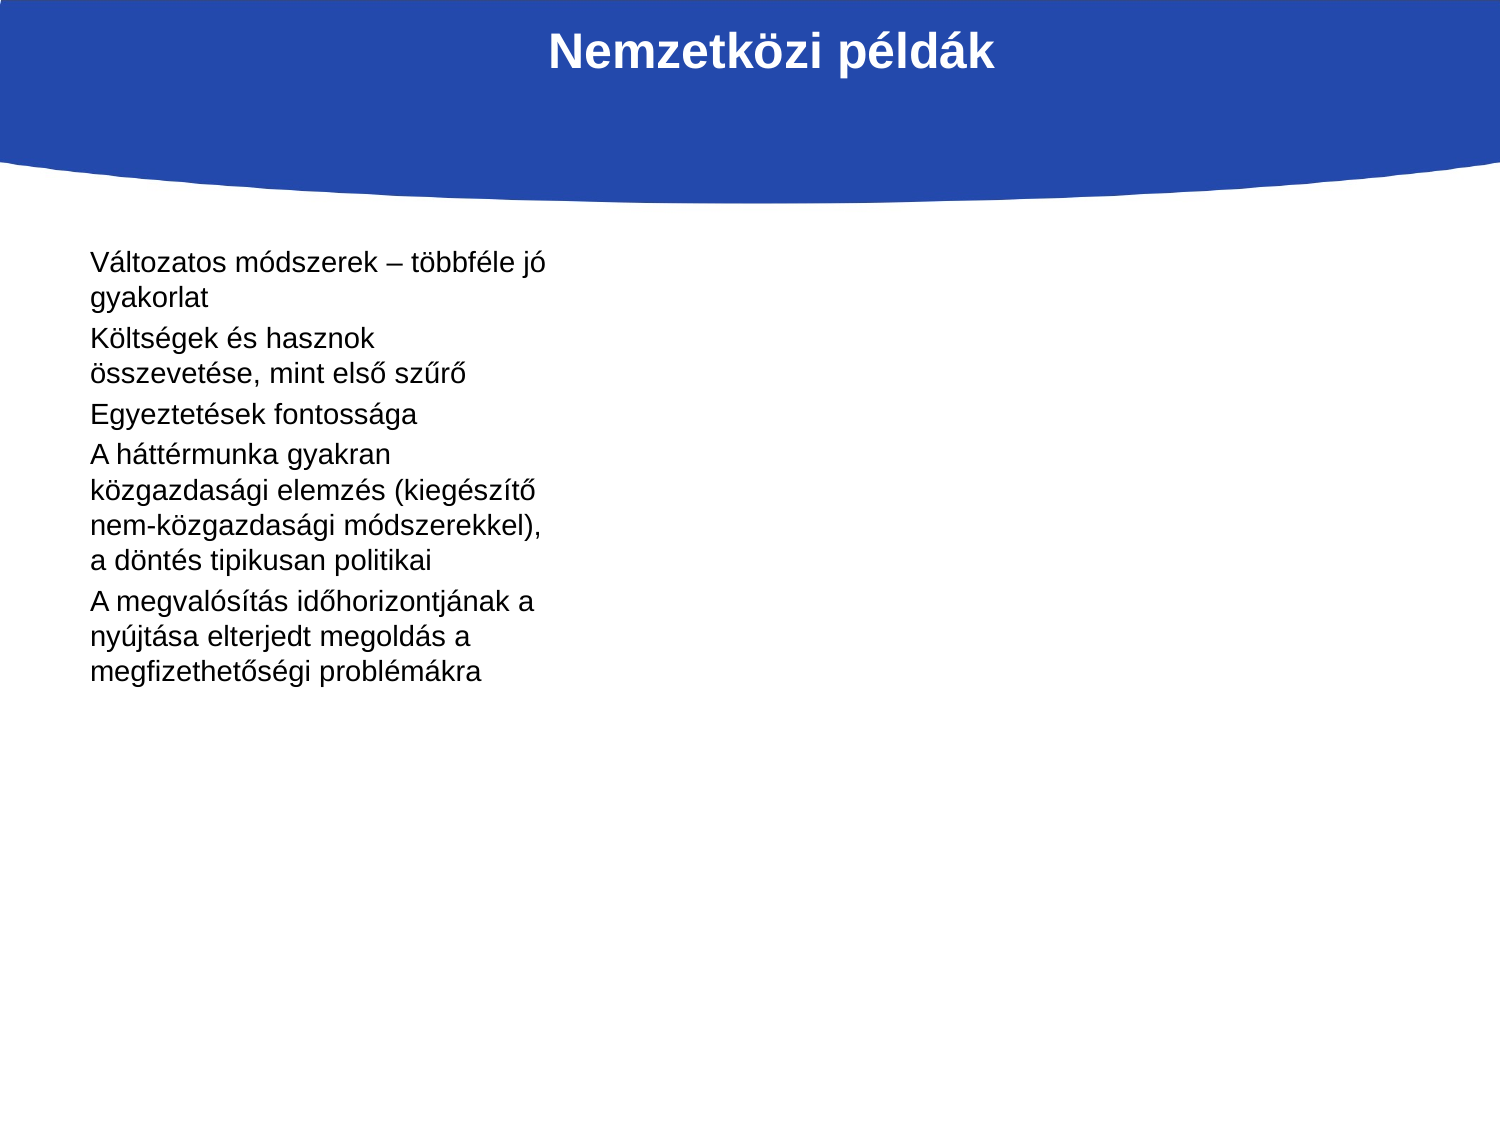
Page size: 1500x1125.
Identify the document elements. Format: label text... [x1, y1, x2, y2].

picture [0, 0, 1500, 1125]
list Változatos módszerek – többféle jó gyakorlat Költségek és hasznok összevetése, mint első szűrő Egyeztetések fontossága A háttérmunka gyakran közgazdasági elemzés (kiegészítő nem-közgazdasági módszerekkel), a döntés tipikusan politikai A megvalósítás időhorizontjának a nyújtása elterjedt megoldás a megfizethetőségi problémákra [74, 235, 569, 1006]
title Nemzetközi példák [73, 7, 1471, 149]
